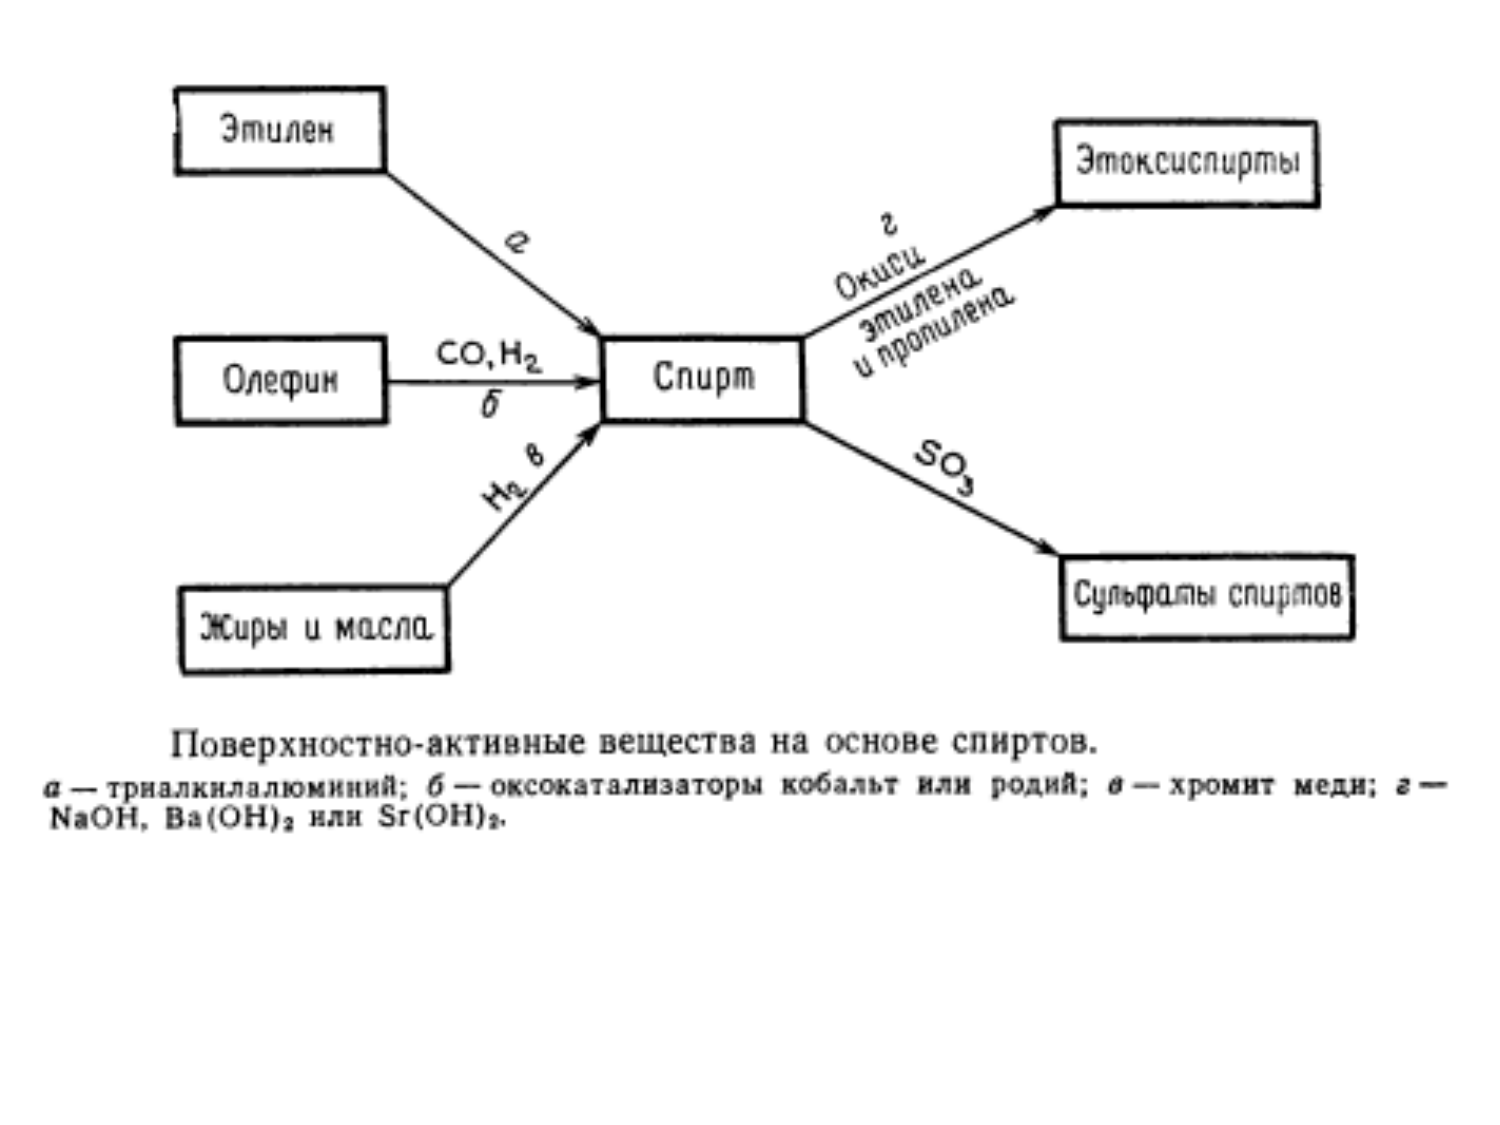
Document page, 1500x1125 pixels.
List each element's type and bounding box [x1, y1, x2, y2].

picture [0, 58, 1477, 859]
